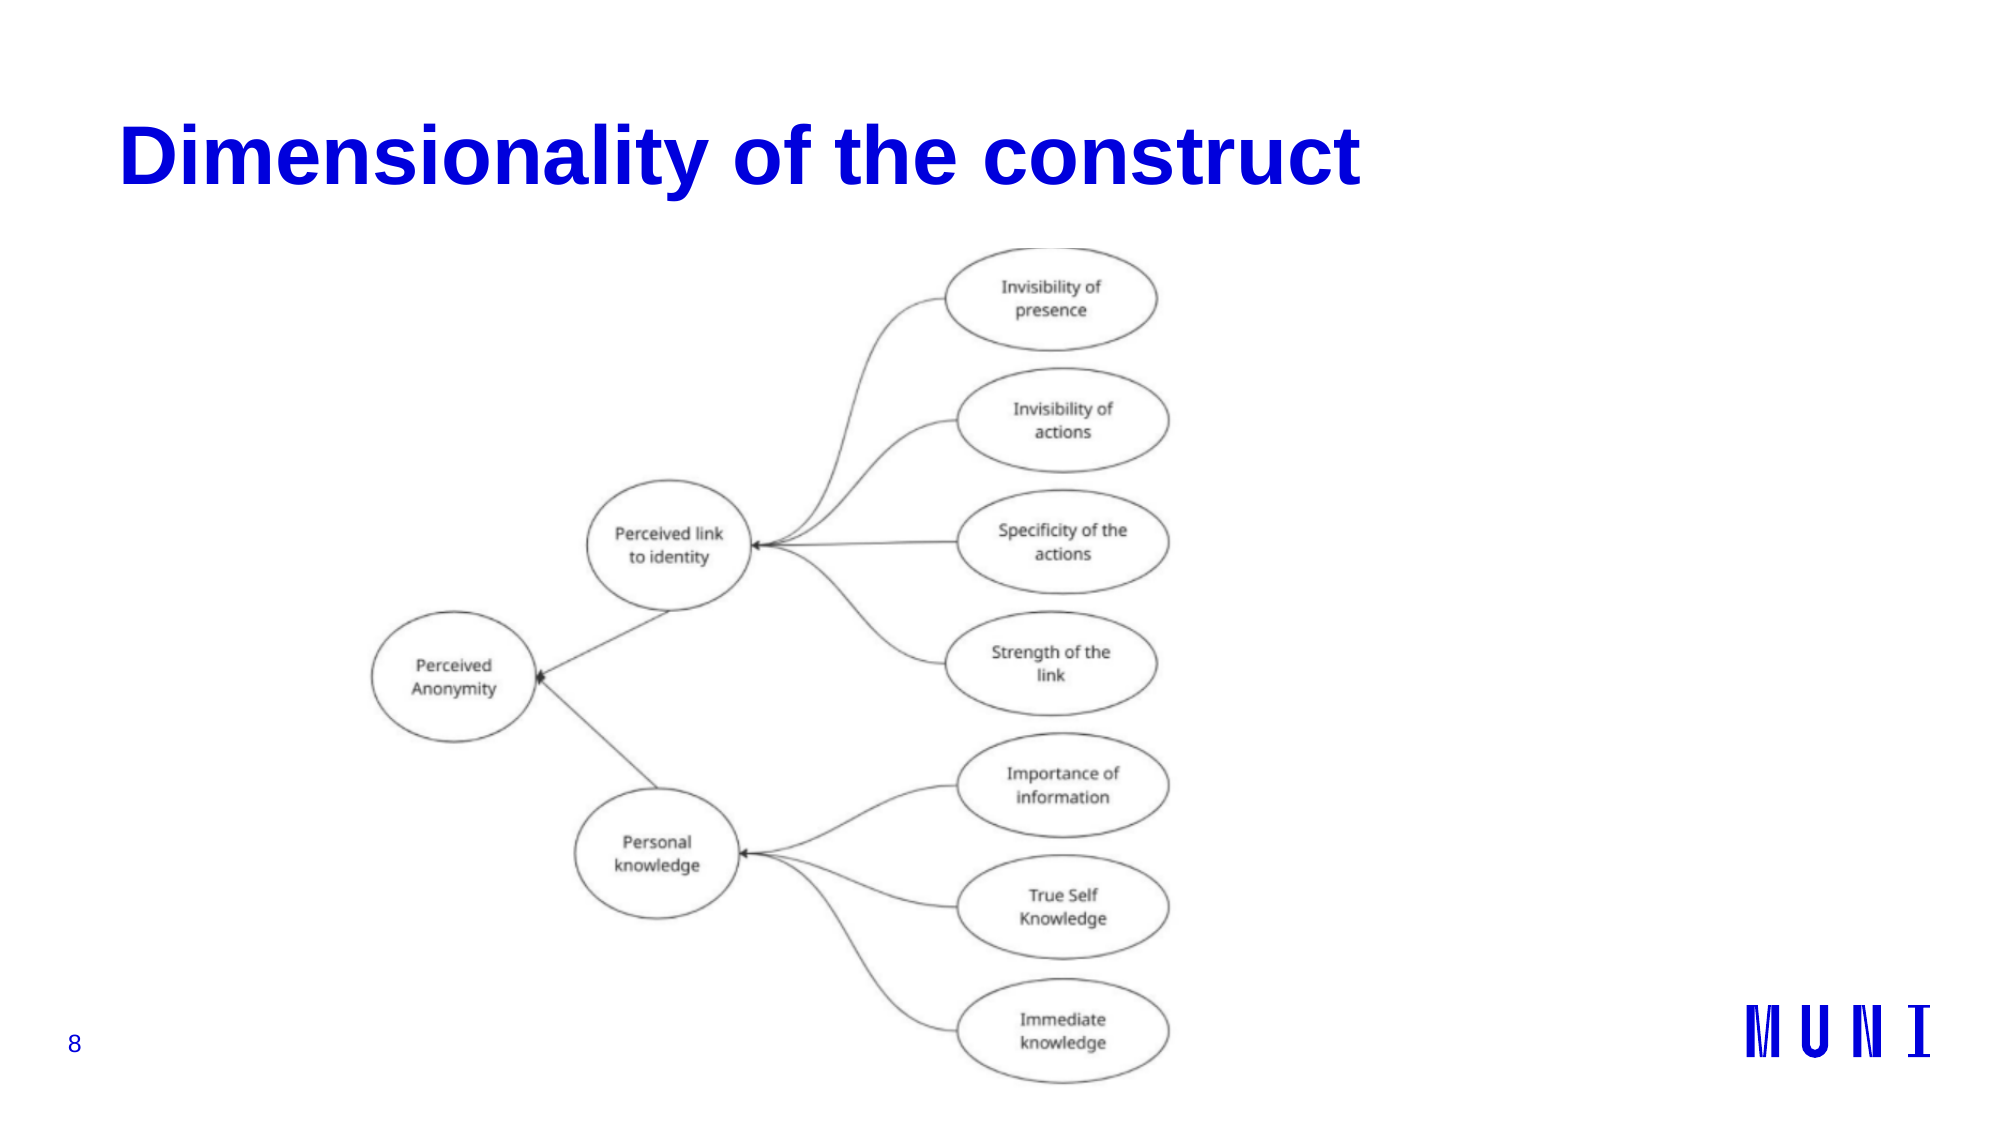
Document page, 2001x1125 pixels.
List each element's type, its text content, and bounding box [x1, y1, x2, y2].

slide_number 8 [67, 1021, 110, 1063]
title Dimensionality of the construct [118, 118, 1883, 193]
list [345, 248, 1221, 1098]
